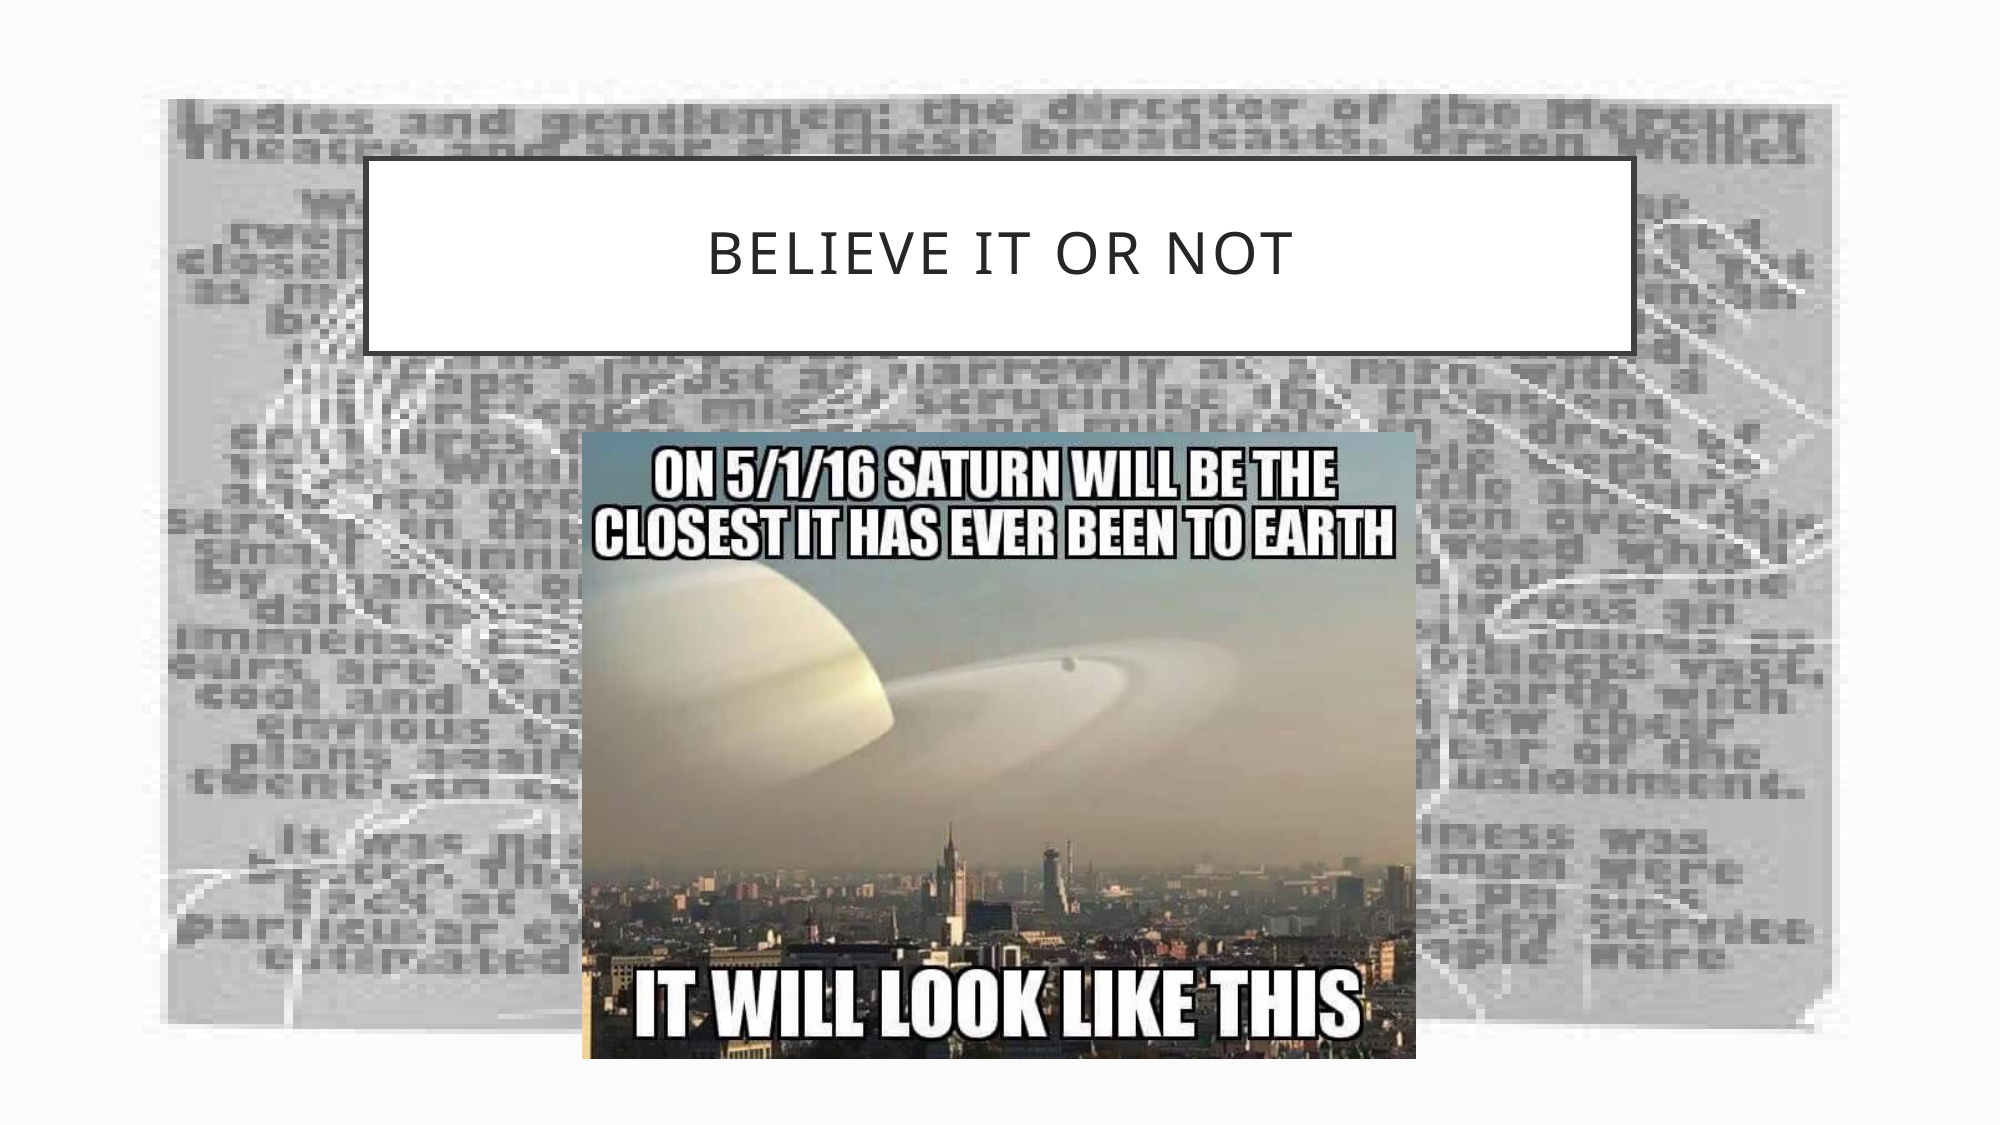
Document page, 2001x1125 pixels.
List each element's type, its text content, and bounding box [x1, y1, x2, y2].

title Believe it or not [363, 156, 1637, 356]
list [582, 432, 1416, 1059]
